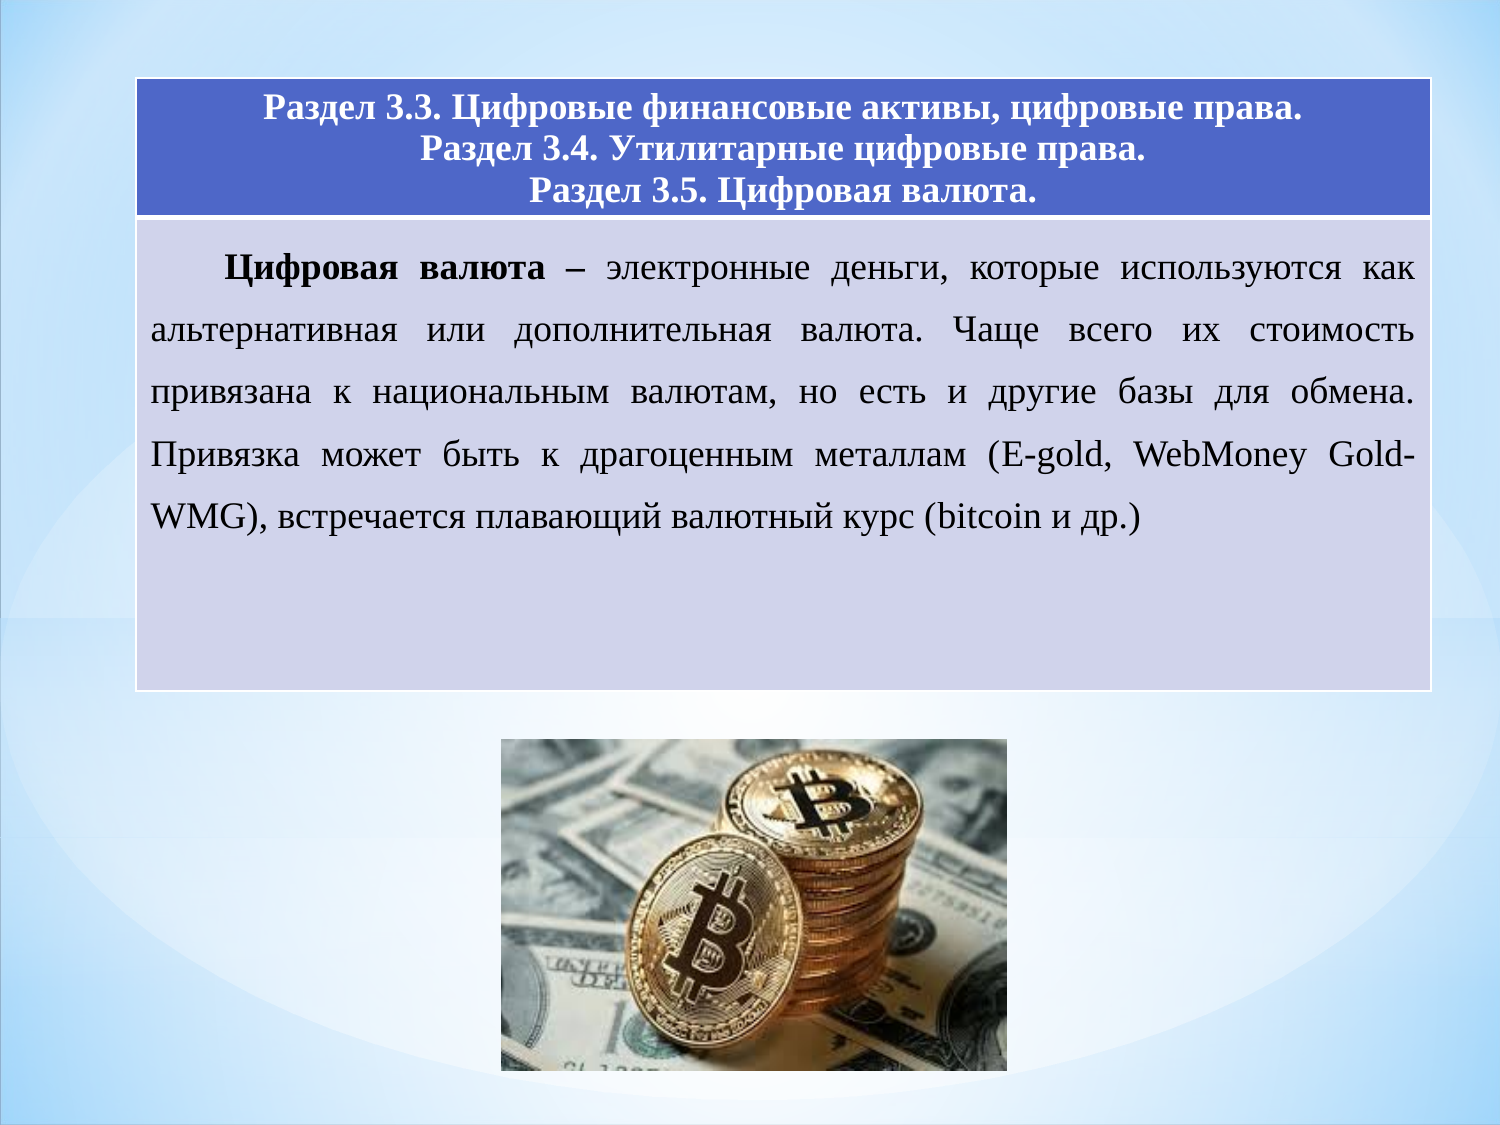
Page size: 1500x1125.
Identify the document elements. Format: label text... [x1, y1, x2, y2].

picture [501, 739, 1008, 1071]
table_header Раздел 3.3. Цифровые финансовые активы, цифровые права. Раздел 3.4. Утилитарные цифровые права. Раздел 3.5. Цифровая валюта. [137, 79, 1430, 215]
table_cell Цифровая валюта – электронные деньги, которые используются как альтернативная или дополнительная валюта. Чаще всего их стоимость привязана к национальным валютам, но есть и другие базы для обмена. Привязка может быть к драгоценным металлам (E-gold, WebMoney Gold- WMG), встречается плавающий валютный курс (bitcoin и др.) [137, 220, 1430, 690]
